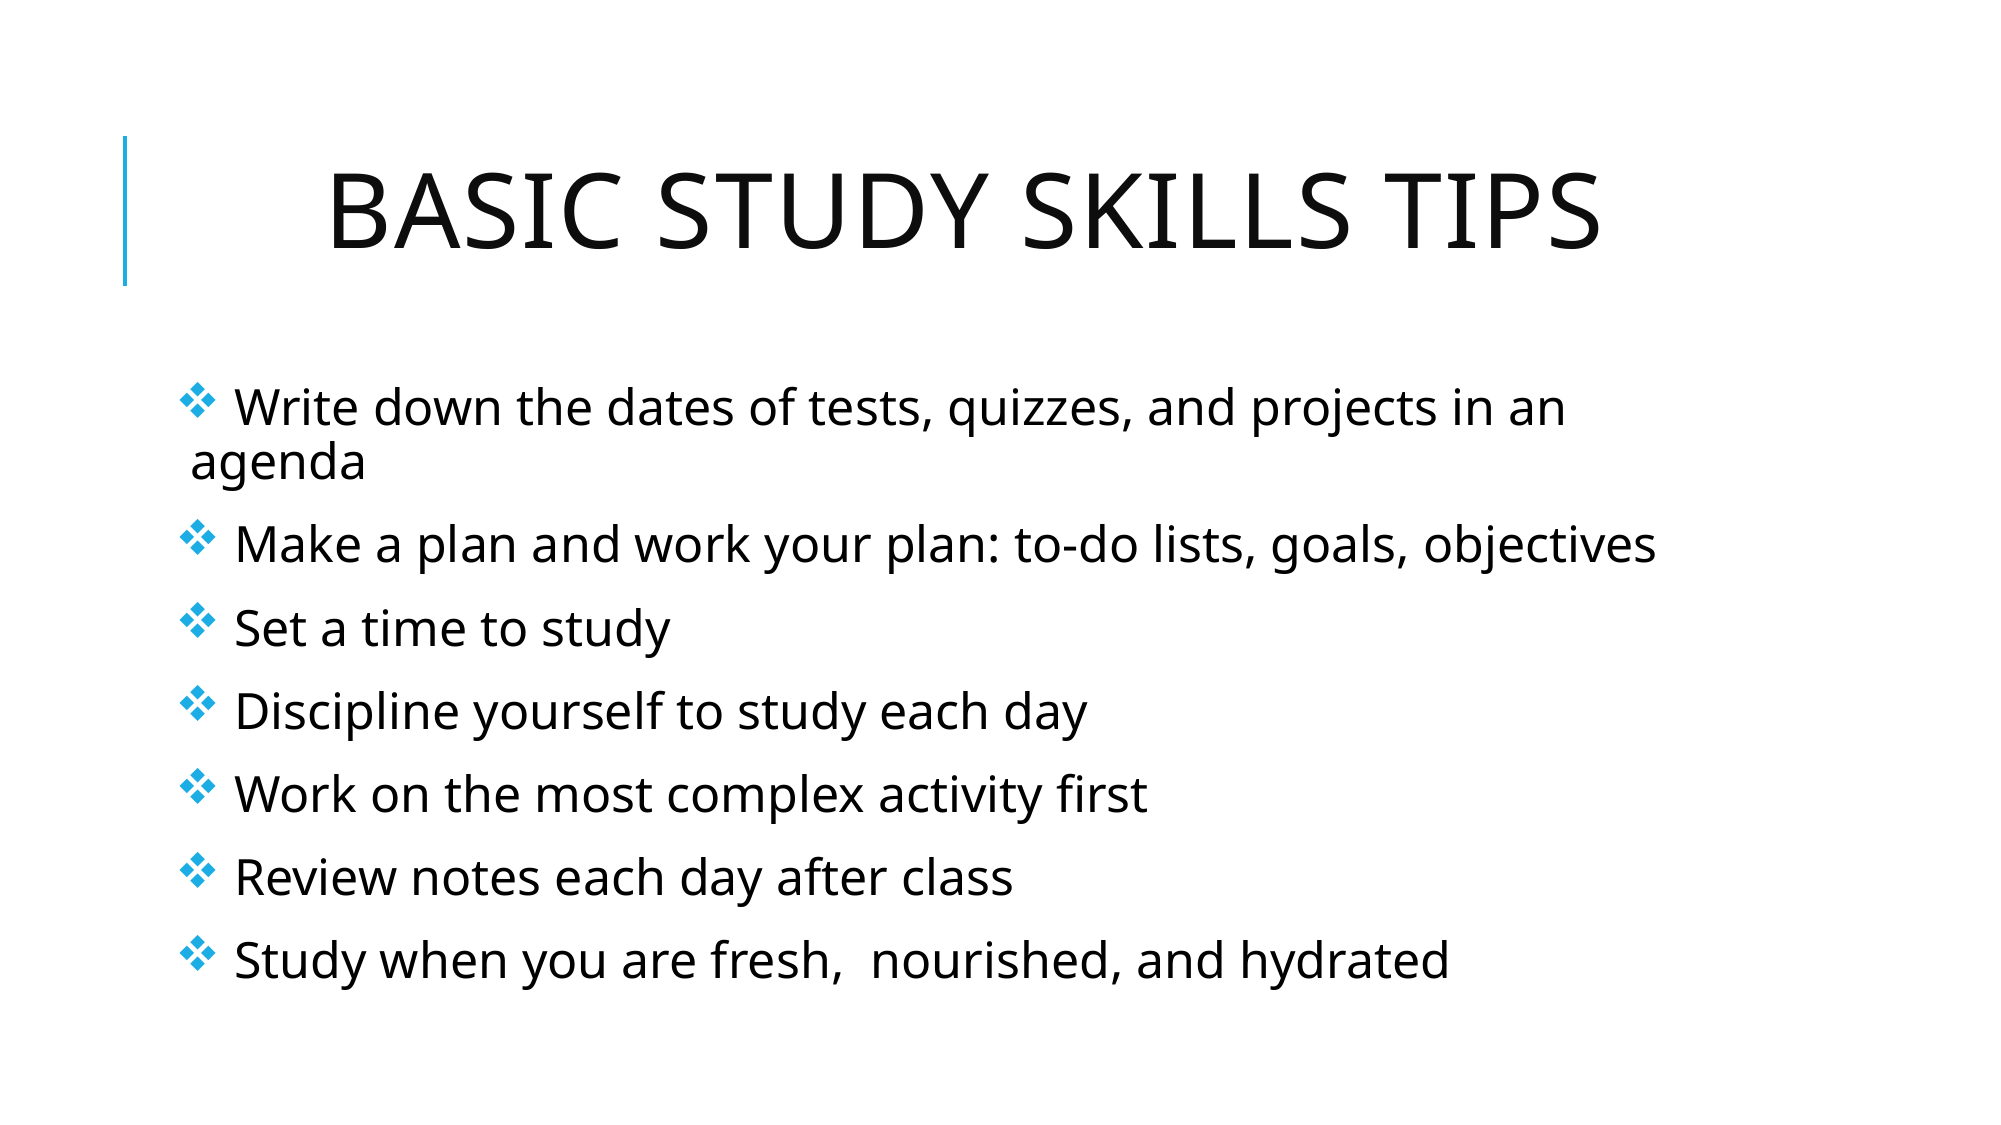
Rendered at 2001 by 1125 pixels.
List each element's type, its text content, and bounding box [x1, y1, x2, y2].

title basic study skills tips [168, 96, 1763, 342]
list Write down the dates of tests, quizzes, and projects in an agenda Make a plan and work your plan: to-do lists, goals, objectives Set a time to study Discipline yourself to study each day Work on the most complex activity first Review notes each day after class Study when you are fresh, nourished, and hydrated [168, 375, 1763, 1035]
